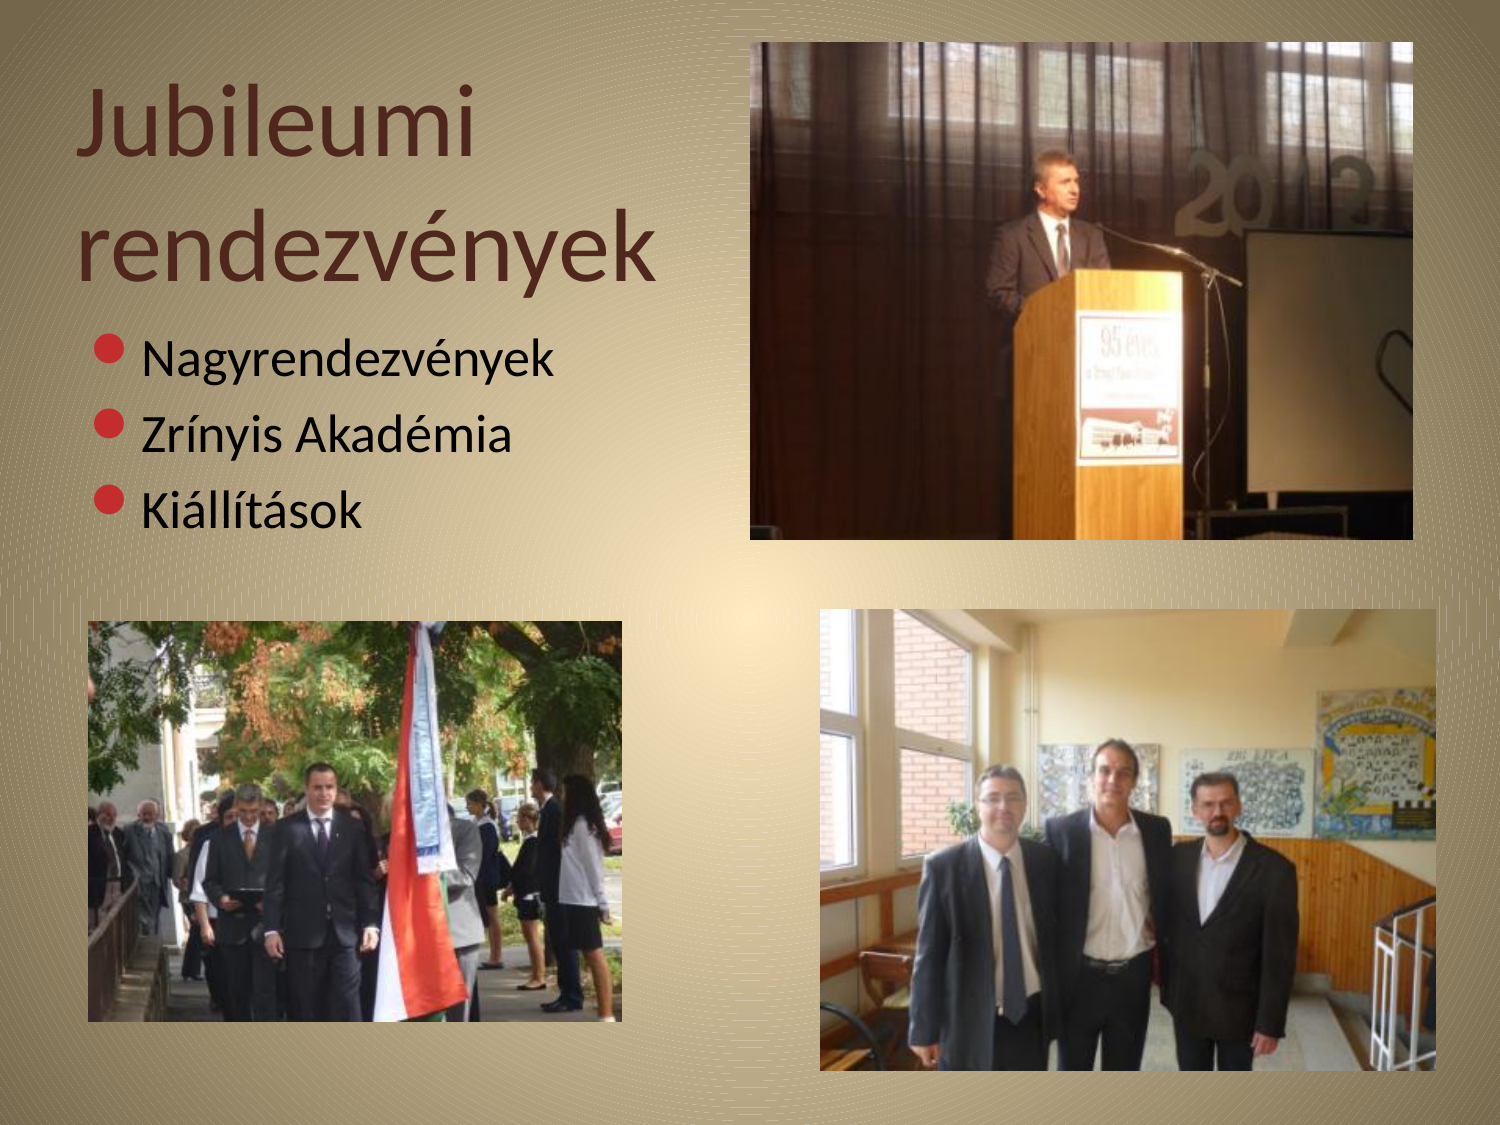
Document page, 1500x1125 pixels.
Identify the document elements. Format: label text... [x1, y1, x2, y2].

picture [88, 621, 623, 1022]
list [749, 42, 1413, 540]
picture [820, 609, 1436, 1071]
list Nagyrendezvények Zrínyis Akadémia Kiállítások [75, 314, 738, 1043]
title Jubileumi rendezvények [75, 0, 833, 303]
